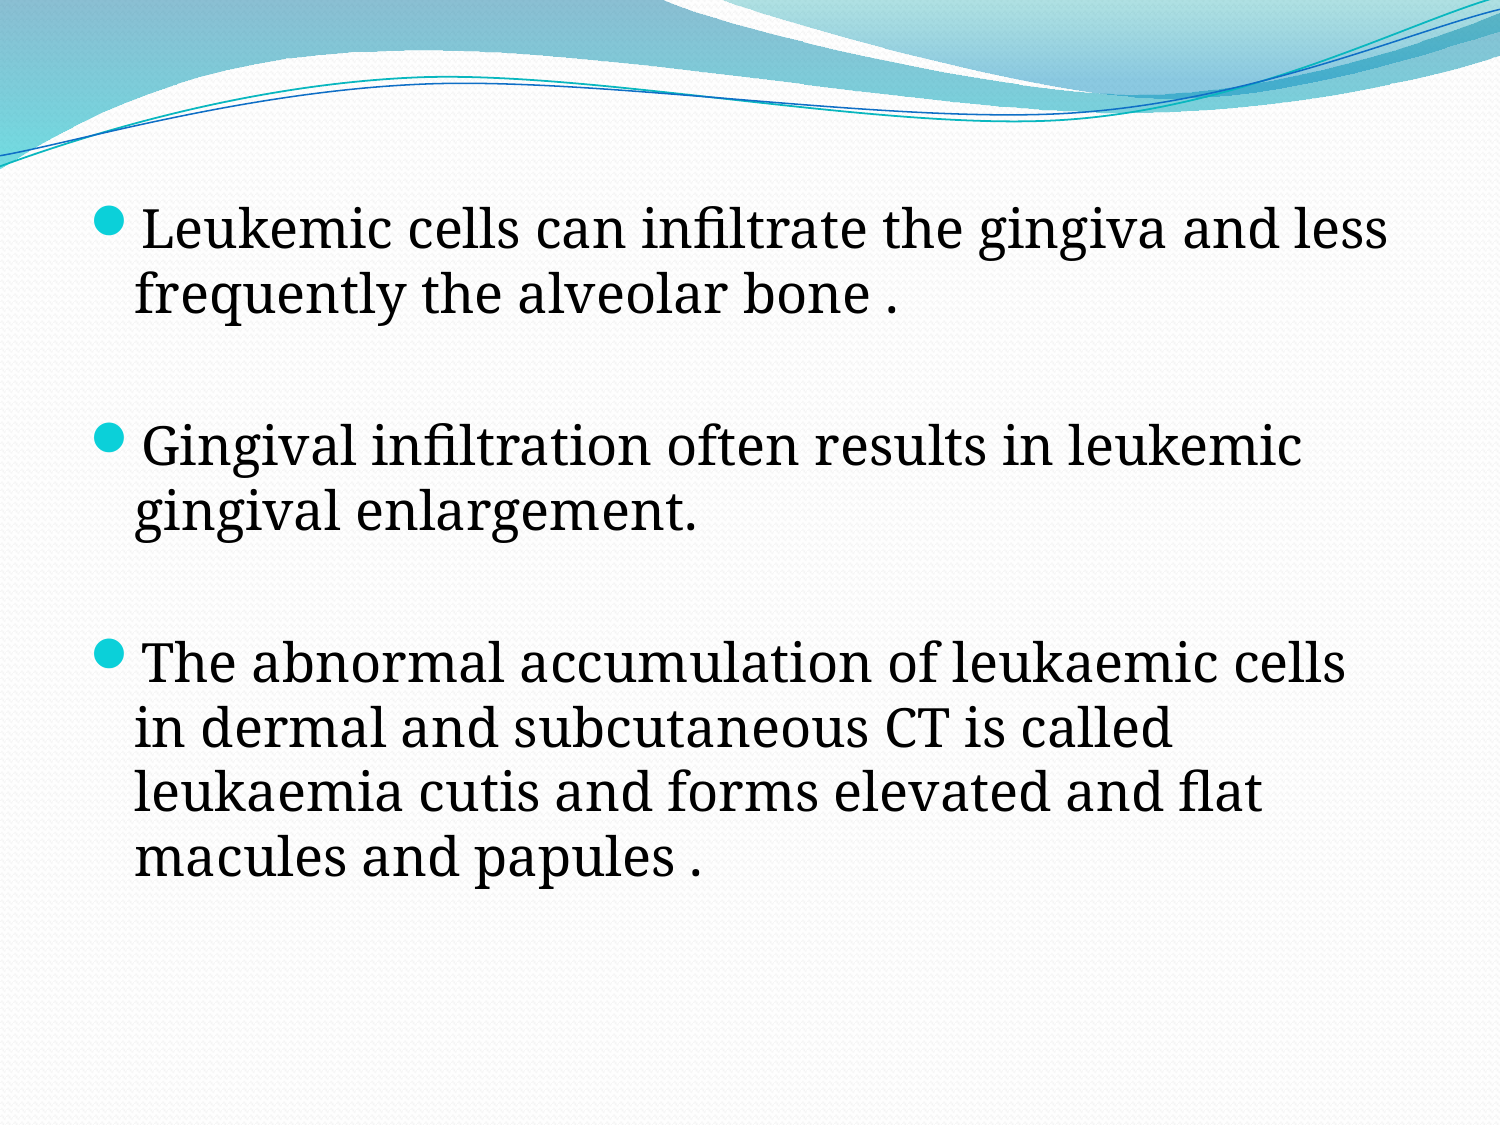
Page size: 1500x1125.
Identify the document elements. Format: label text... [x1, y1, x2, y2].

list Leukemic cells can infiltrate the gingiva and less frequently the alveolar bone . Gingival infiltration often results in leukemic gingival enlargement. The abnormal accumulation of leukaemic cells in dermal and subcutaneous CT is called leukaemia cutis and forms elevated and flat macules and papules . [75, 187, 1425, 1038]
